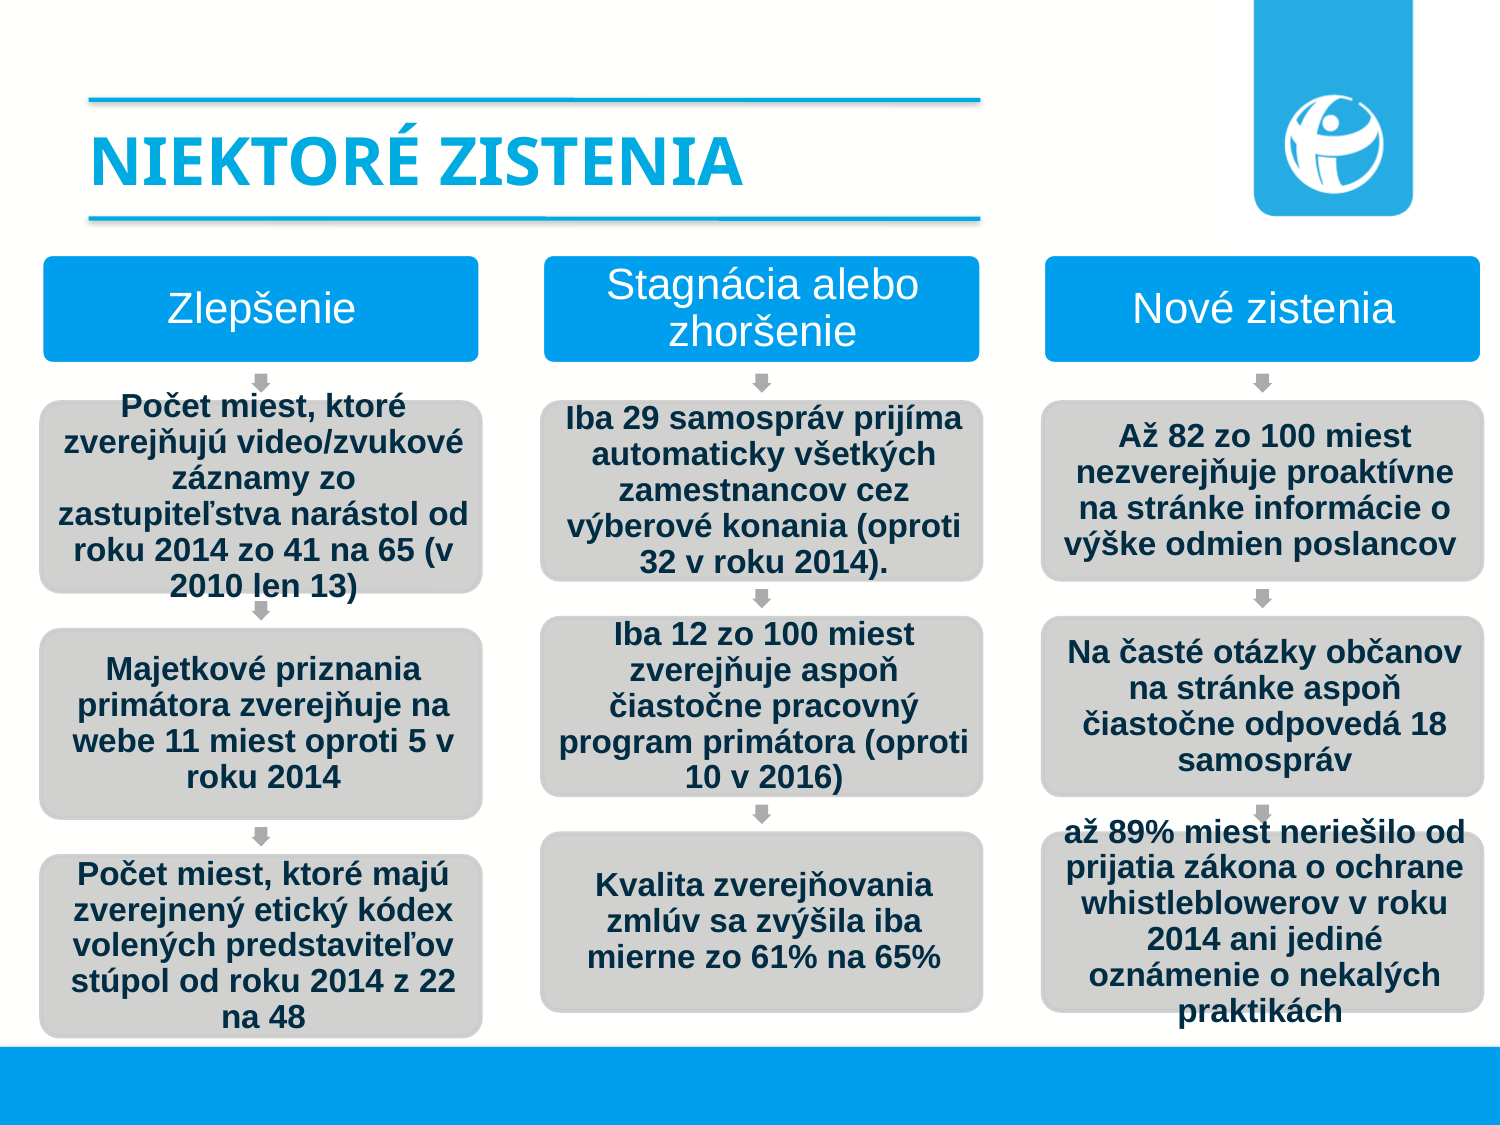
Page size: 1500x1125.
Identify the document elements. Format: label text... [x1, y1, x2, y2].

picture [1230, 0, 1500, 242]
title NIEKTORÉ ZISTENIA [88, 93, 1129, 225]
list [41, 243, 1483, 1047]
